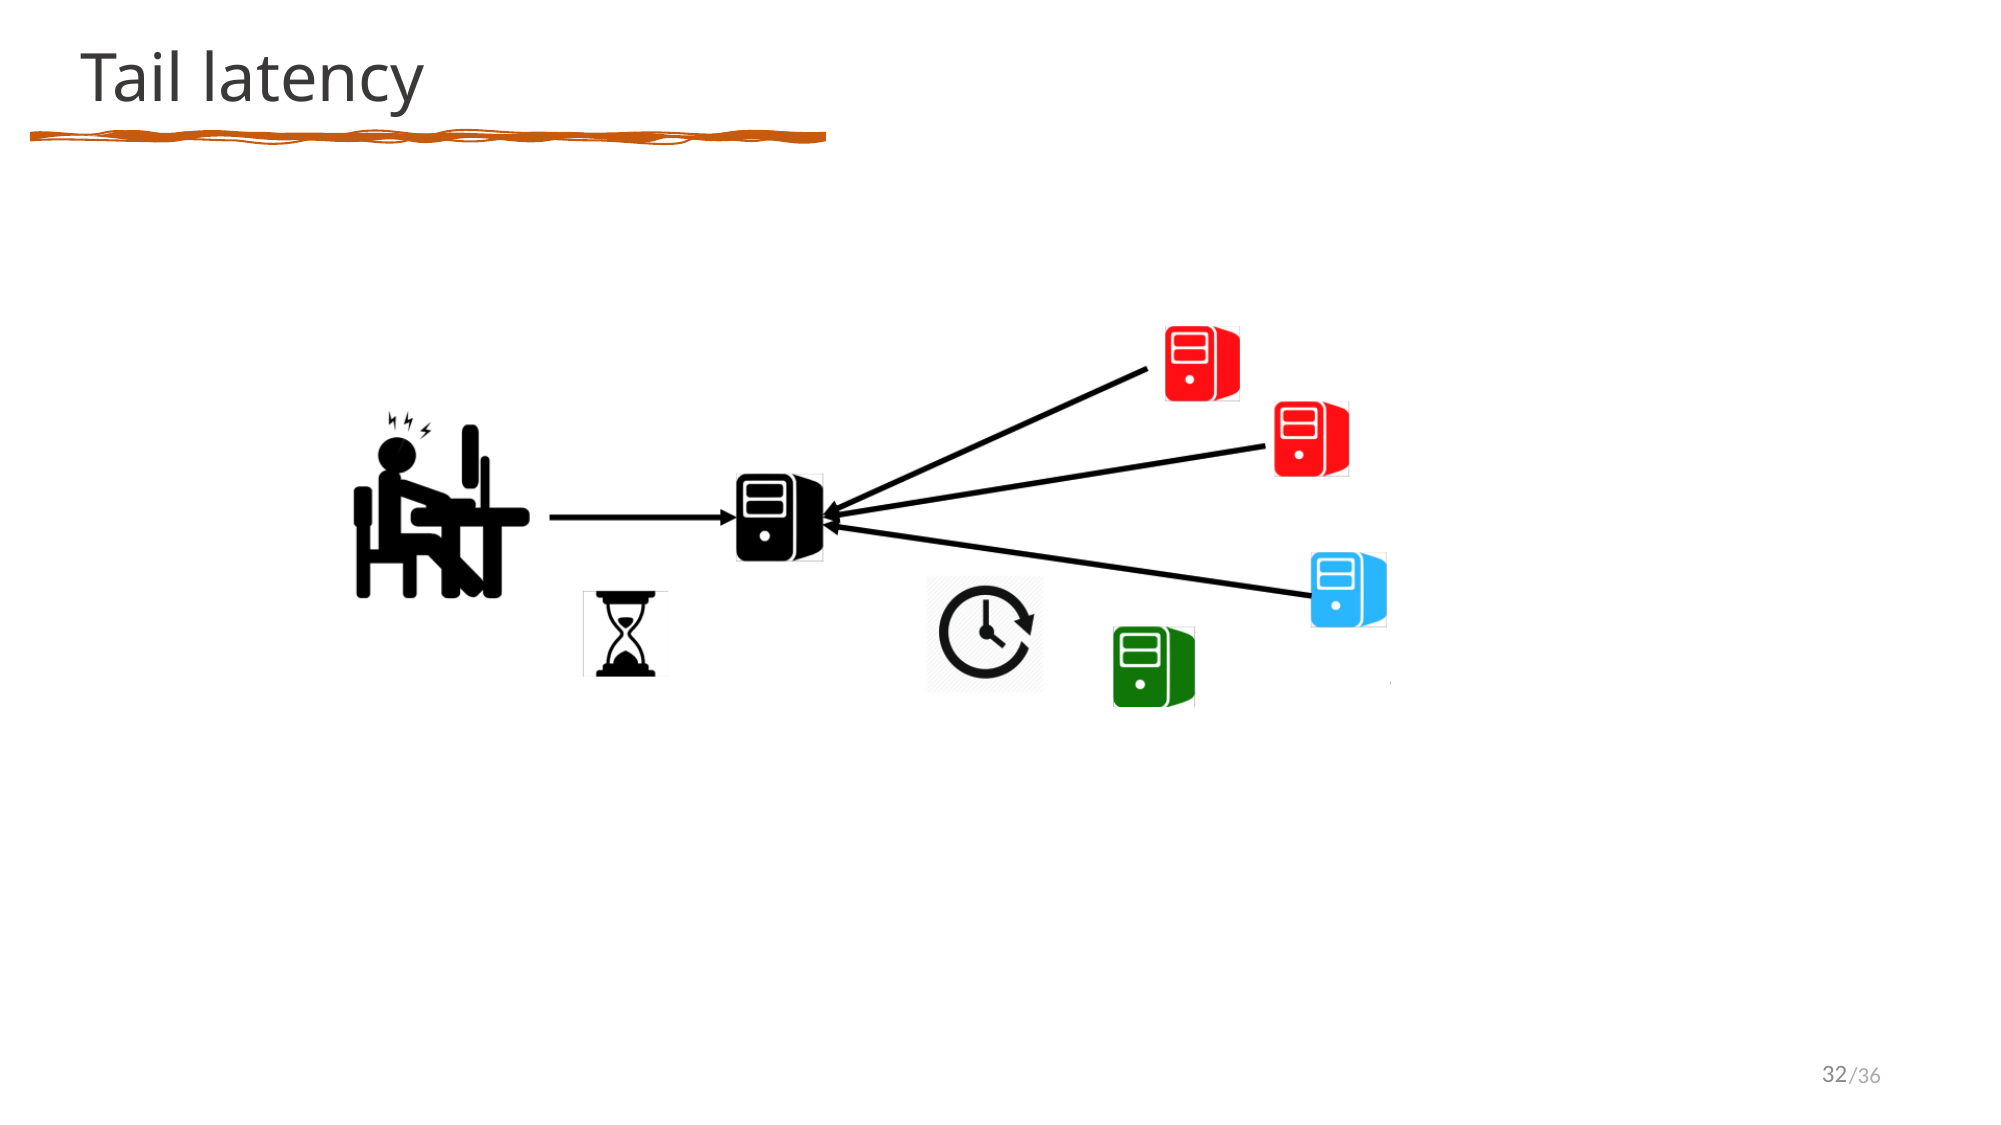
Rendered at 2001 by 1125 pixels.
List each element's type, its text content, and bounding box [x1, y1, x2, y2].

text_box /36 [1833, 1053, 1899, 1096]
title Tail latency [65, 0, 1791, 189]
text_box [29, 128, 827, 146]
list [284, 301, 1391, 707]
slide_number 32 [1412, 1042, 1863, 1103]
